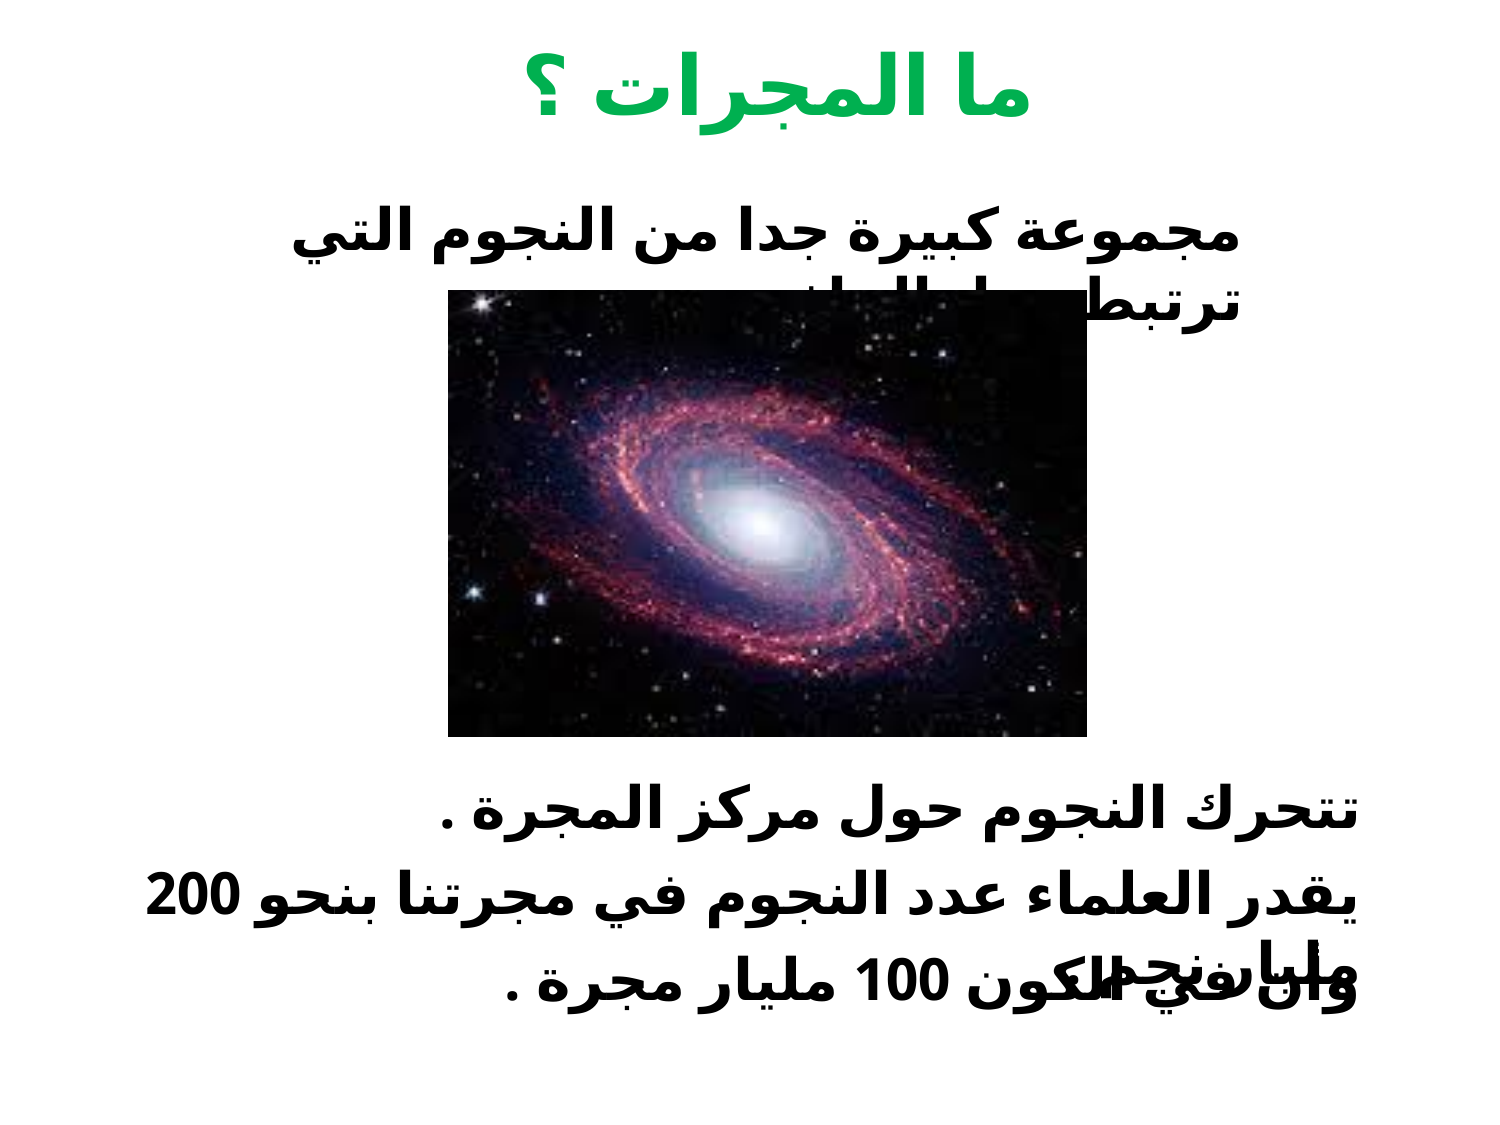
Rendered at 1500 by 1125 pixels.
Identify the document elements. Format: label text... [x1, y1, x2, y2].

text_box وأن في الكون 100 مليار مجرة . [242, 934, 1376, 1020]
text_box ما المجرات ؟ [316, 23, 1219, 141]
text_box تتحرك النجوم حول مركز المجرة . [147, 763, 1376, 848]
text_box يقدر العلماء عدد النجوم في مجرتنا بنحو 200 مليار نجم . [76, 849, 1376, 1004]
picture [448, 290, 1087, 737]
text_box مجموعة كبيرة جدا من النجوم التي ترتبط معا بالجاذبية . [147, 184, 1258, 340]
